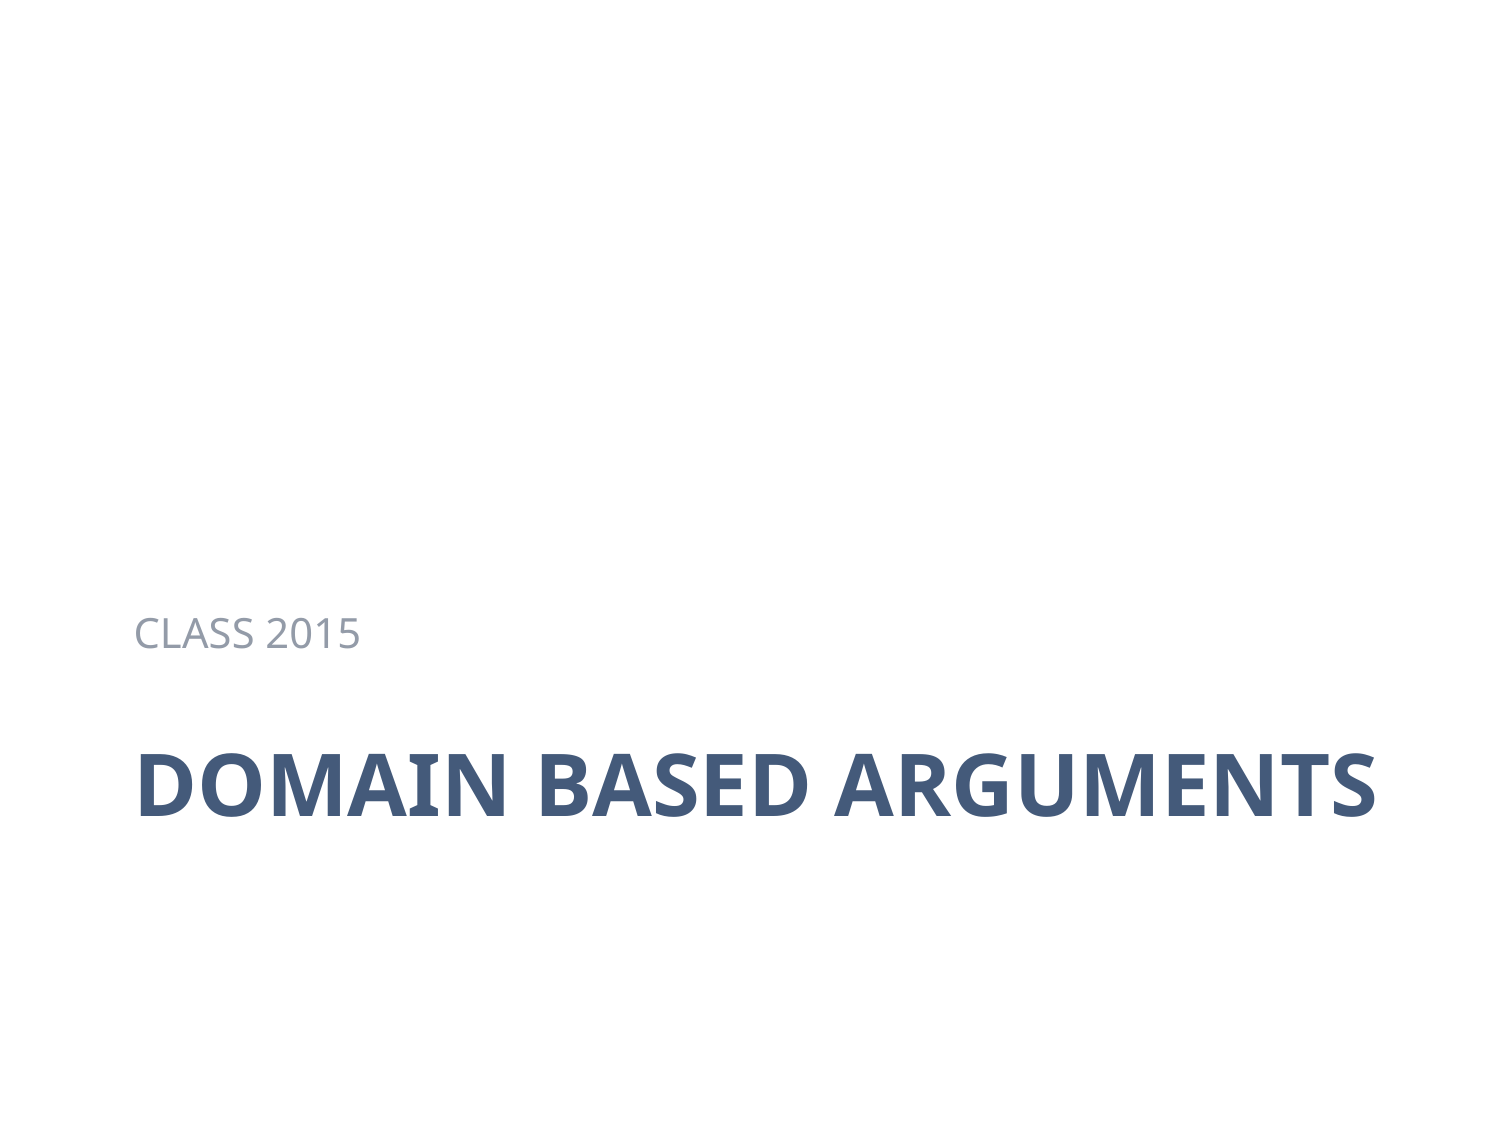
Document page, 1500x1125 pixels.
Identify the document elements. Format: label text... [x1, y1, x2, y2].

title Domain Based Arguments [118, 723, 1394, 947]
list CLASS 2015 [118, 476, 1394, 723]
